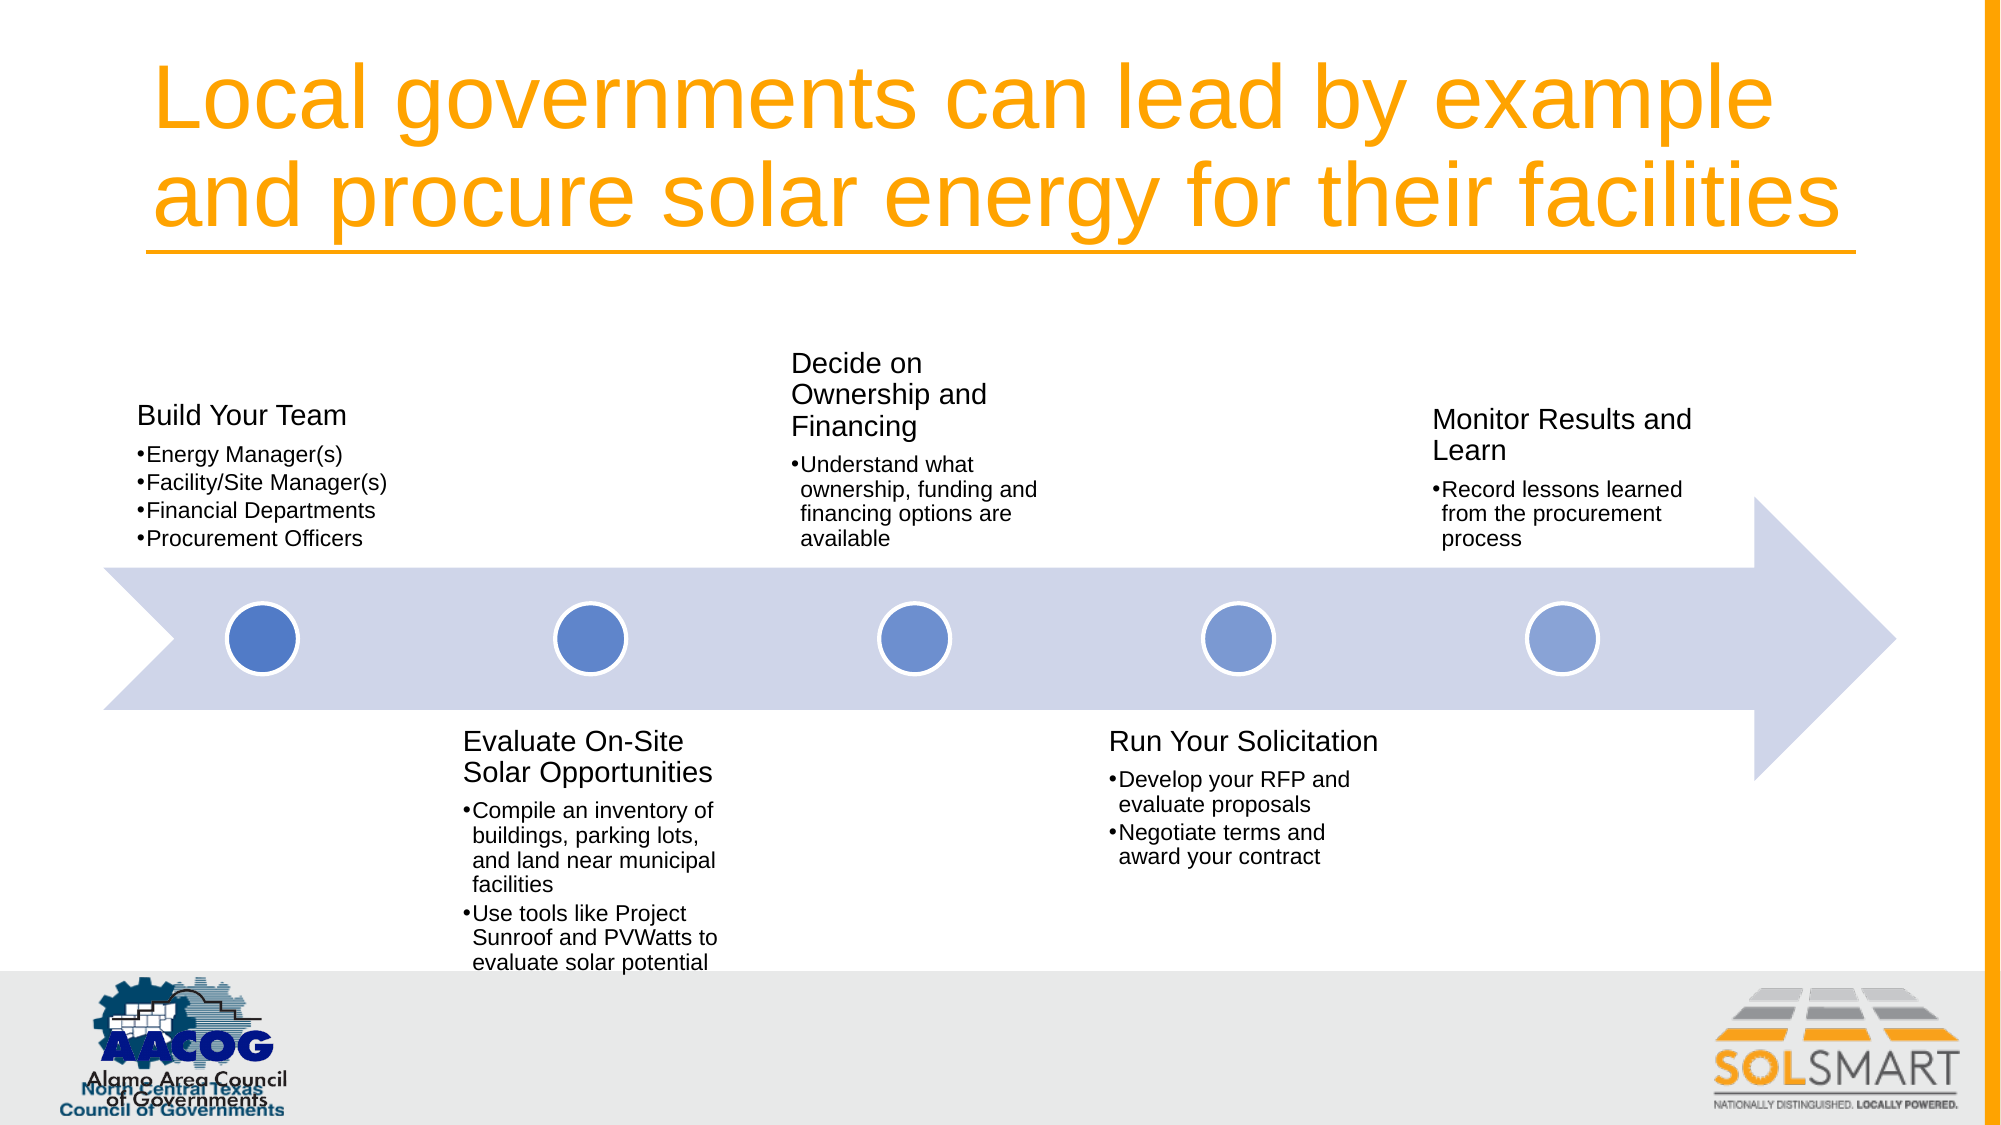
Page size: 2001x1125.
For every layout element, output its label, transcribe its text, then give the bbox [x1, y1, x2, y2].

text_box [103, 283, 1897, 995]
picture [1708, 979, 1964, 1117]
picture [58, 971, 314, 1125]
title Local governments can lead by example and procure solar energy for their facilities [137, 38, 1863, 257]
